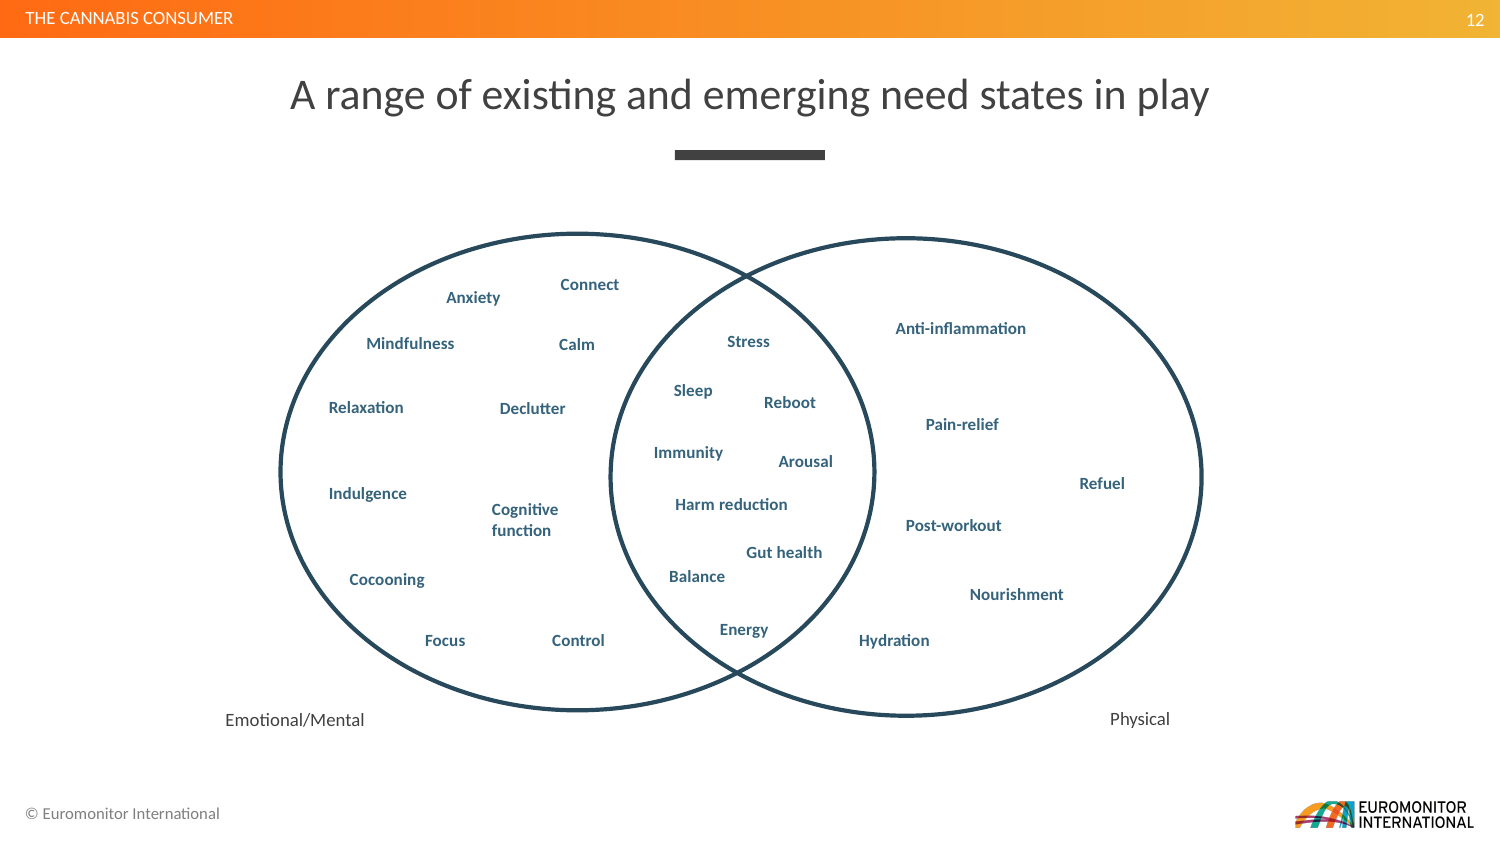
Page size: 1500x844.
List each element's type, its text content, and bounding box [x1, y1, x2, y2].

text_box Relaxation [328, 396, 421, 423]
text_box Gut health [746, 541, 864, 572]
text_box Energy [719, 617, 837, 648]
text_box Hydration [859, 629, 977, 660]
text_box Immunity [654, 441, 772, 471]
text_box Physical [1110, 707, 1277, 788]
text_box Cocooning [349, 568, 467, 599]
text_box Connect [560, 272, 652, 300]
text_box Focus [425, 629, 543, 660]
list The cannabis consumer [25, 6, 1125, 31]
slide_number [1425, 0, 1500, 38]
text_box Anxiety [446, 286, 525, 319]
text_box Emotional/Mental [225, 707, 392, 789]
title A range of existing and emerging need states in play [232, 46, 1268, 140]
text_box Calm [559, 333, 708, 363]
text_box [278, 231, 746, 713]
text_box Harm reduction [675, 493, 825, 523]
text_box Declutter [499, 397, 592, 425]
text_box Balance [669, 565, 787, 596]
text_box Sleep [673, 378, 753, 398]
text_box [608, 236, 1204, 718]
text_box Arousal [778, 450, 896, 477]
text_box Indulgence [328, 482, 447, 513]
text_box Mindfulness [366, 332, 516, 361]
footer [0, 806, 300, 826]
text_box Reboot [764, 391, 882, 422]
text_box Post-workout [905, 513, 1024, 544]
text_box Cognitive function [491, 498, 609, 529]
text_box Nourishment [970, 583, 1088, 614]
text_box Control [551, 629, 670, 660]
text_box Stress [727, 330, 806, 364]
